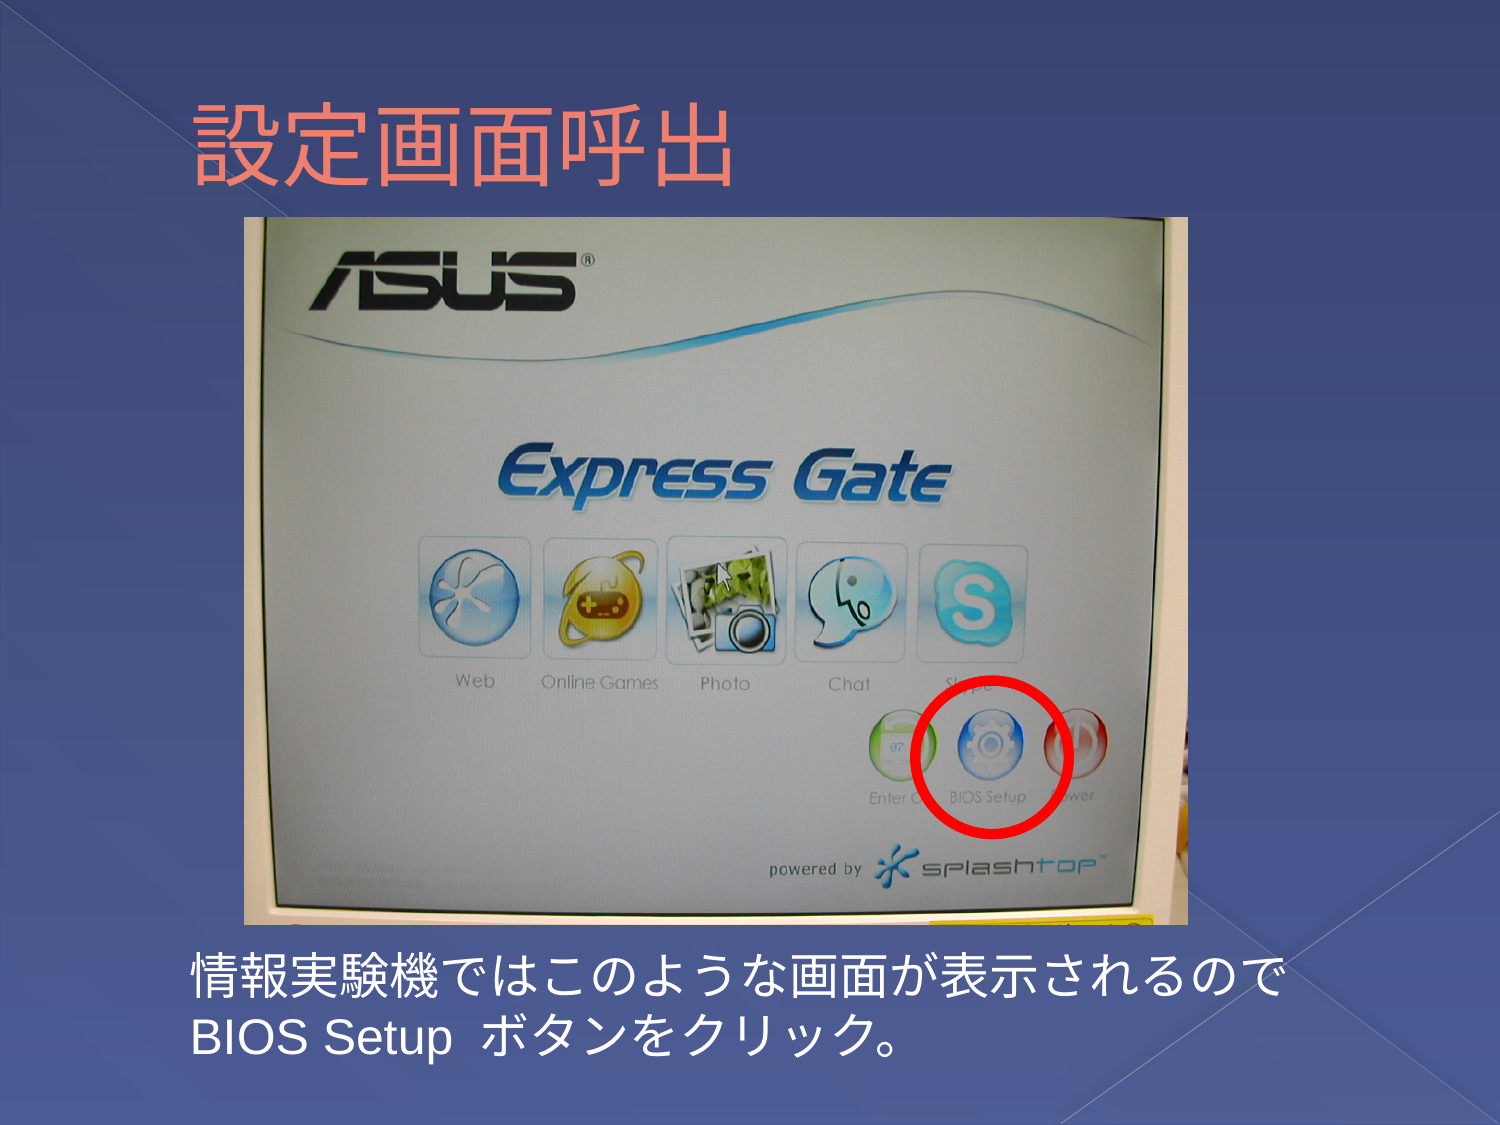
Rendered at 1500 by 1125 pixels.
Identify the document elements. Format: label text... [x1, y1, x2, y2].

title 設定画面呼出 [96, 75, 1436, 211]
picture [243, 217, 1188, 926]
text_box 情報実験機ではこのような画面が表示されるので BIOS Setup ボタンをクリック。 [174, 937, 1313, 1073]
